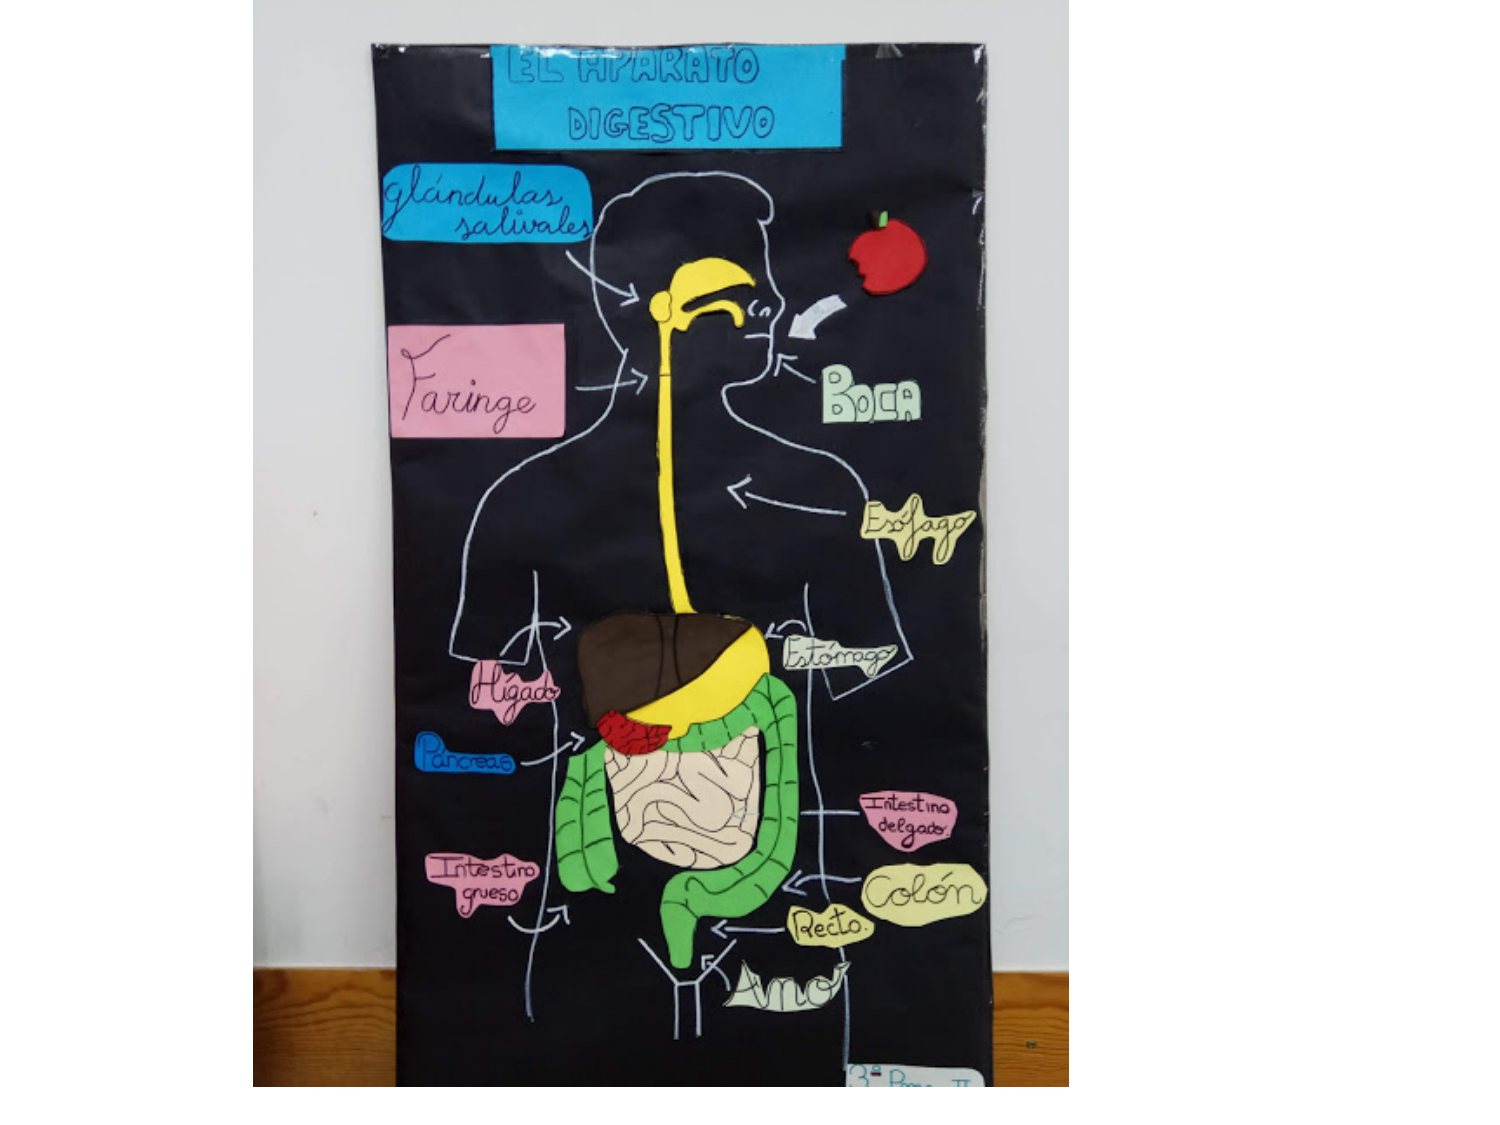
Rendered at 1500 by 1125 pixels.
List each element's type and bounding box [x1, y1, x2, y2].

picture [253, 0, 1070, 1087]
